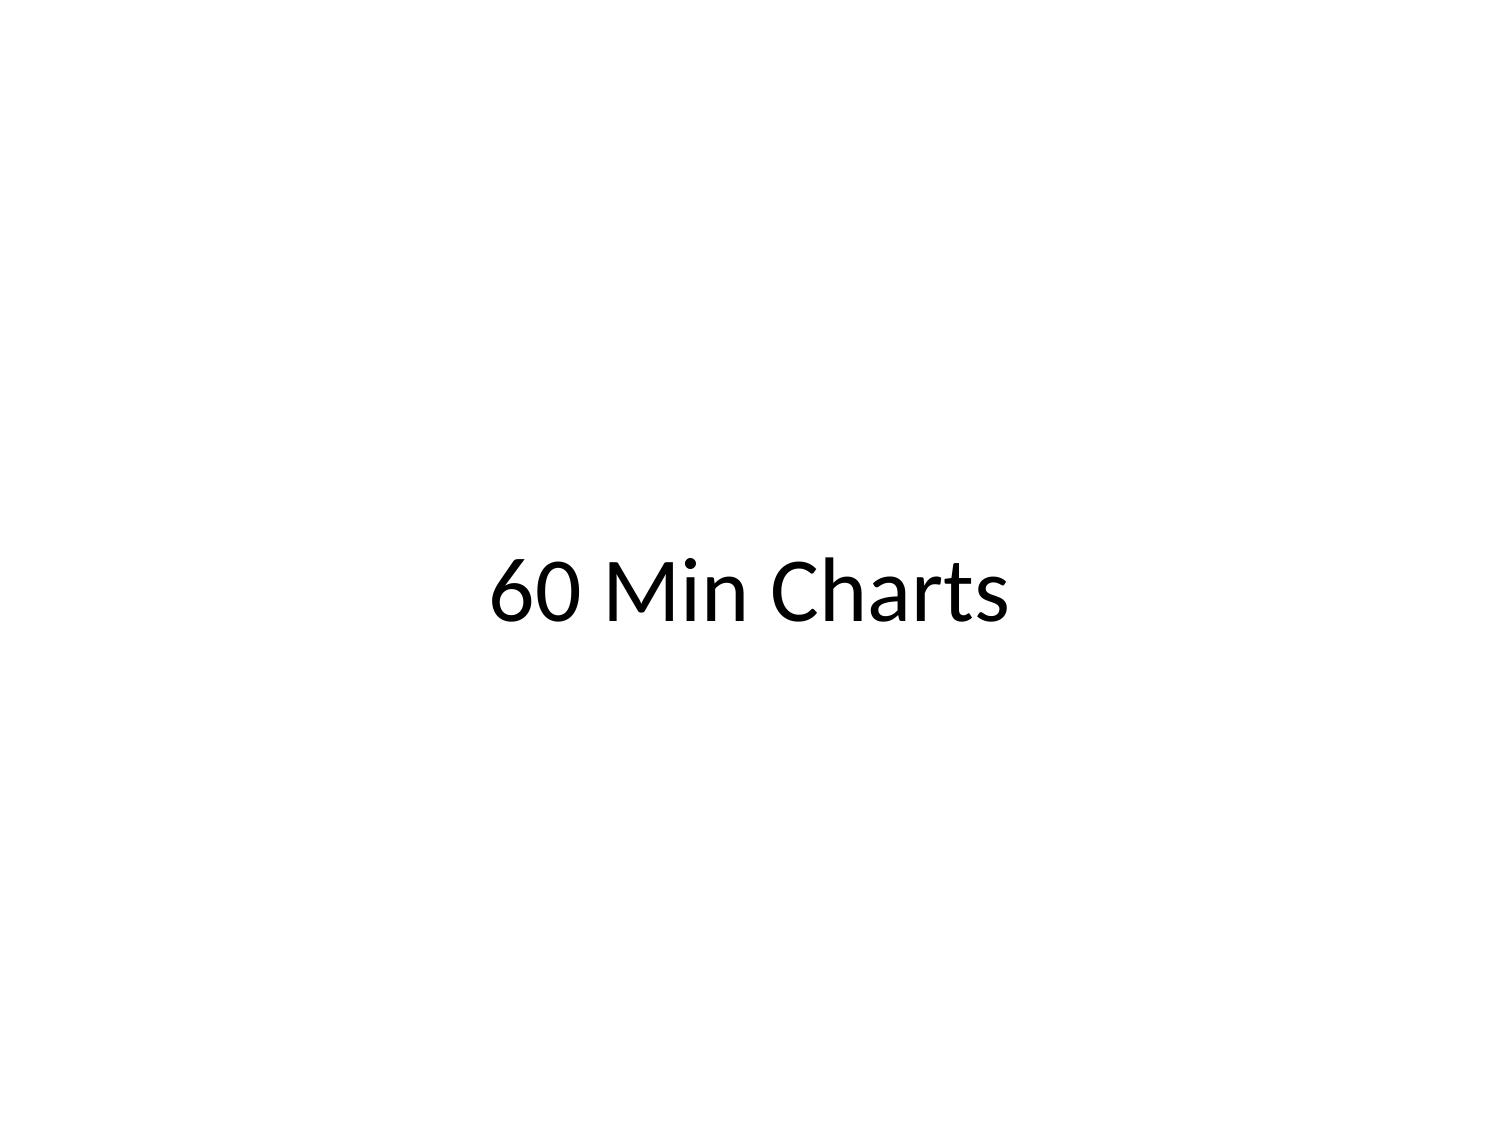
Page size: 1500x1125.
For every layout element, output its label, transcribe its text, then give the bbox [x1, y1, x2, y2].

title 60 Min Charts [75, 45, 1425, 1125]
